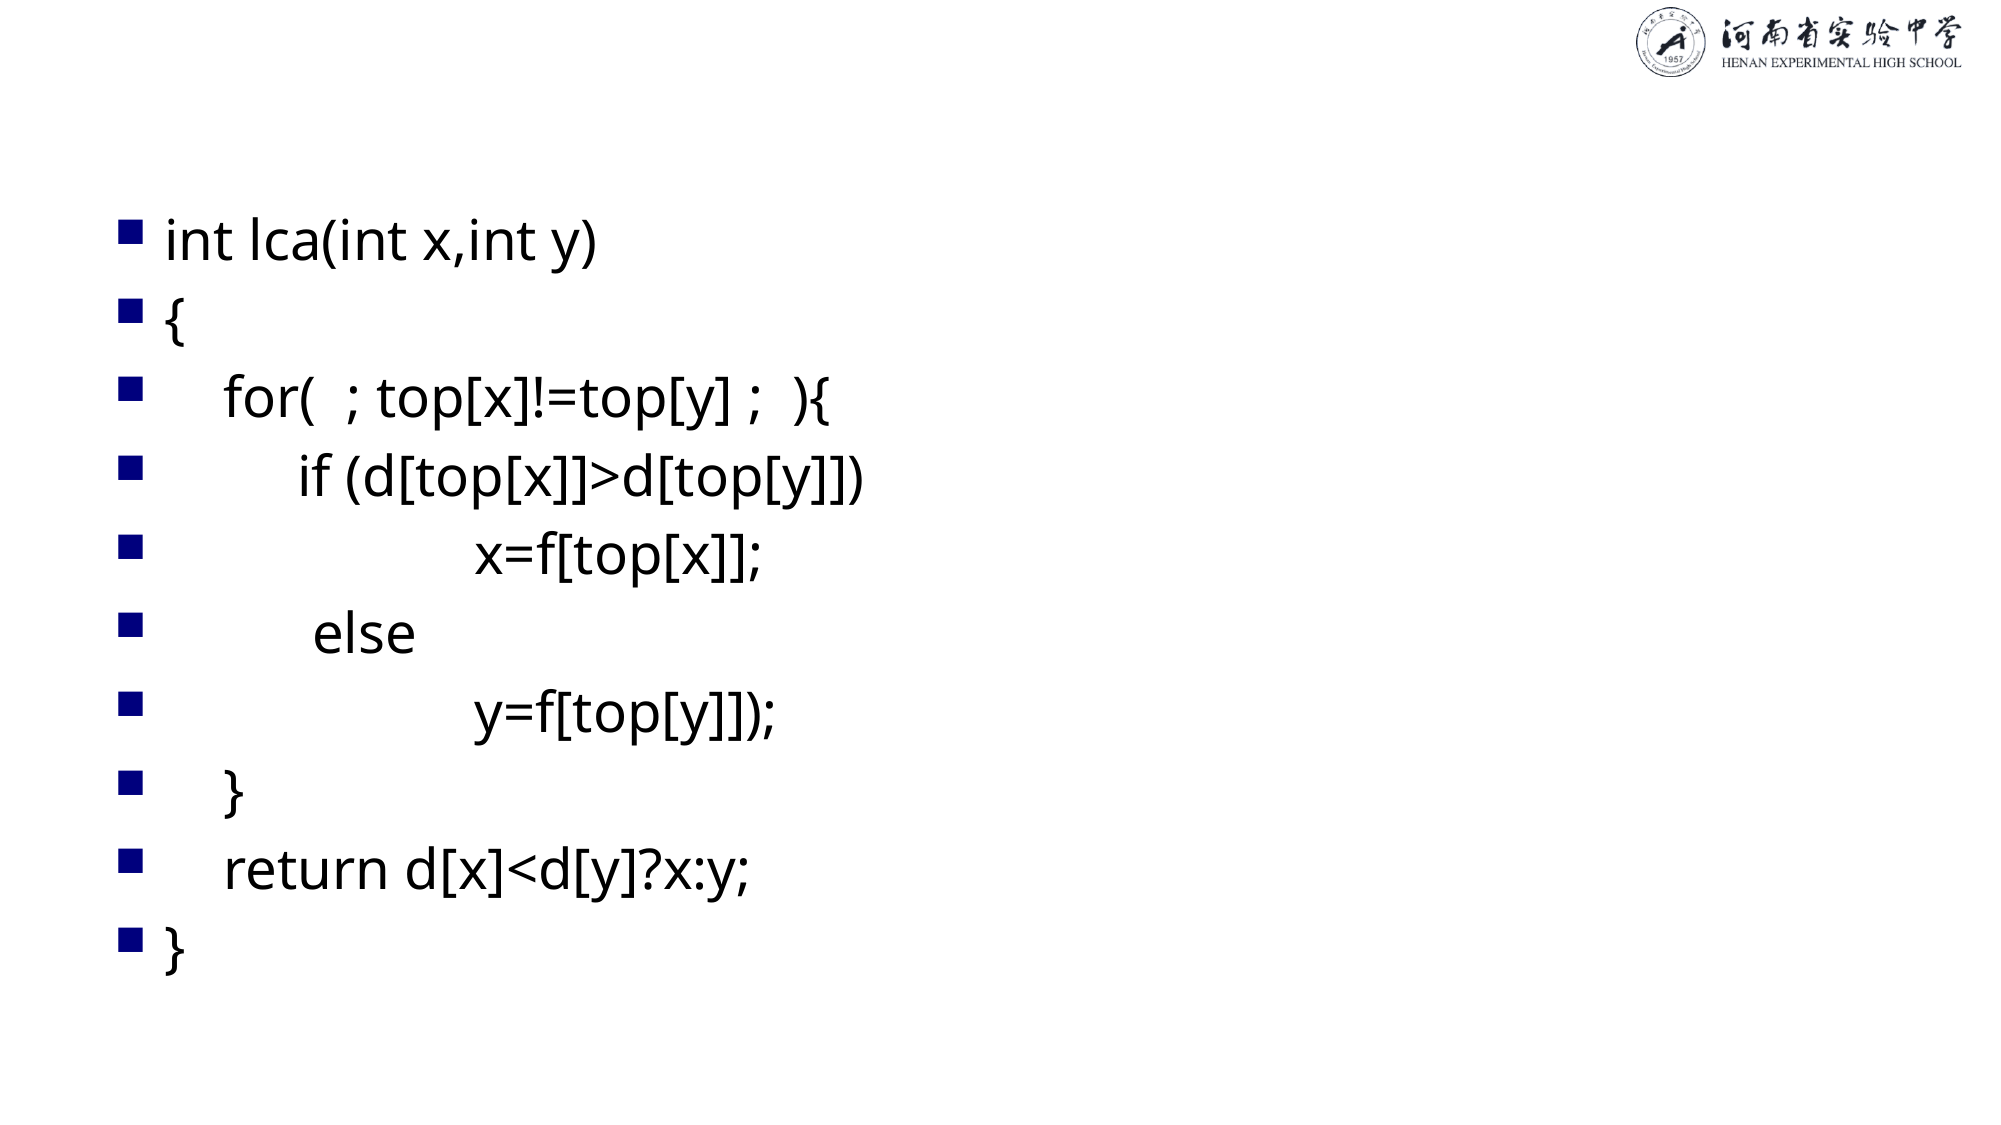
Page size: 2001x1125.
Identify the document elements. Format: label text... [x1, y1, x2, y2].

list int lca(int x,int y) { for( ; top[x]!=top[y] ; ){ if (d[top[x]]>d[top[y]]) x=f[top[x]]; else y=f[top[y]]); } return d[x]<d[y]?x:y; } [99, 196, 1900, 988]
